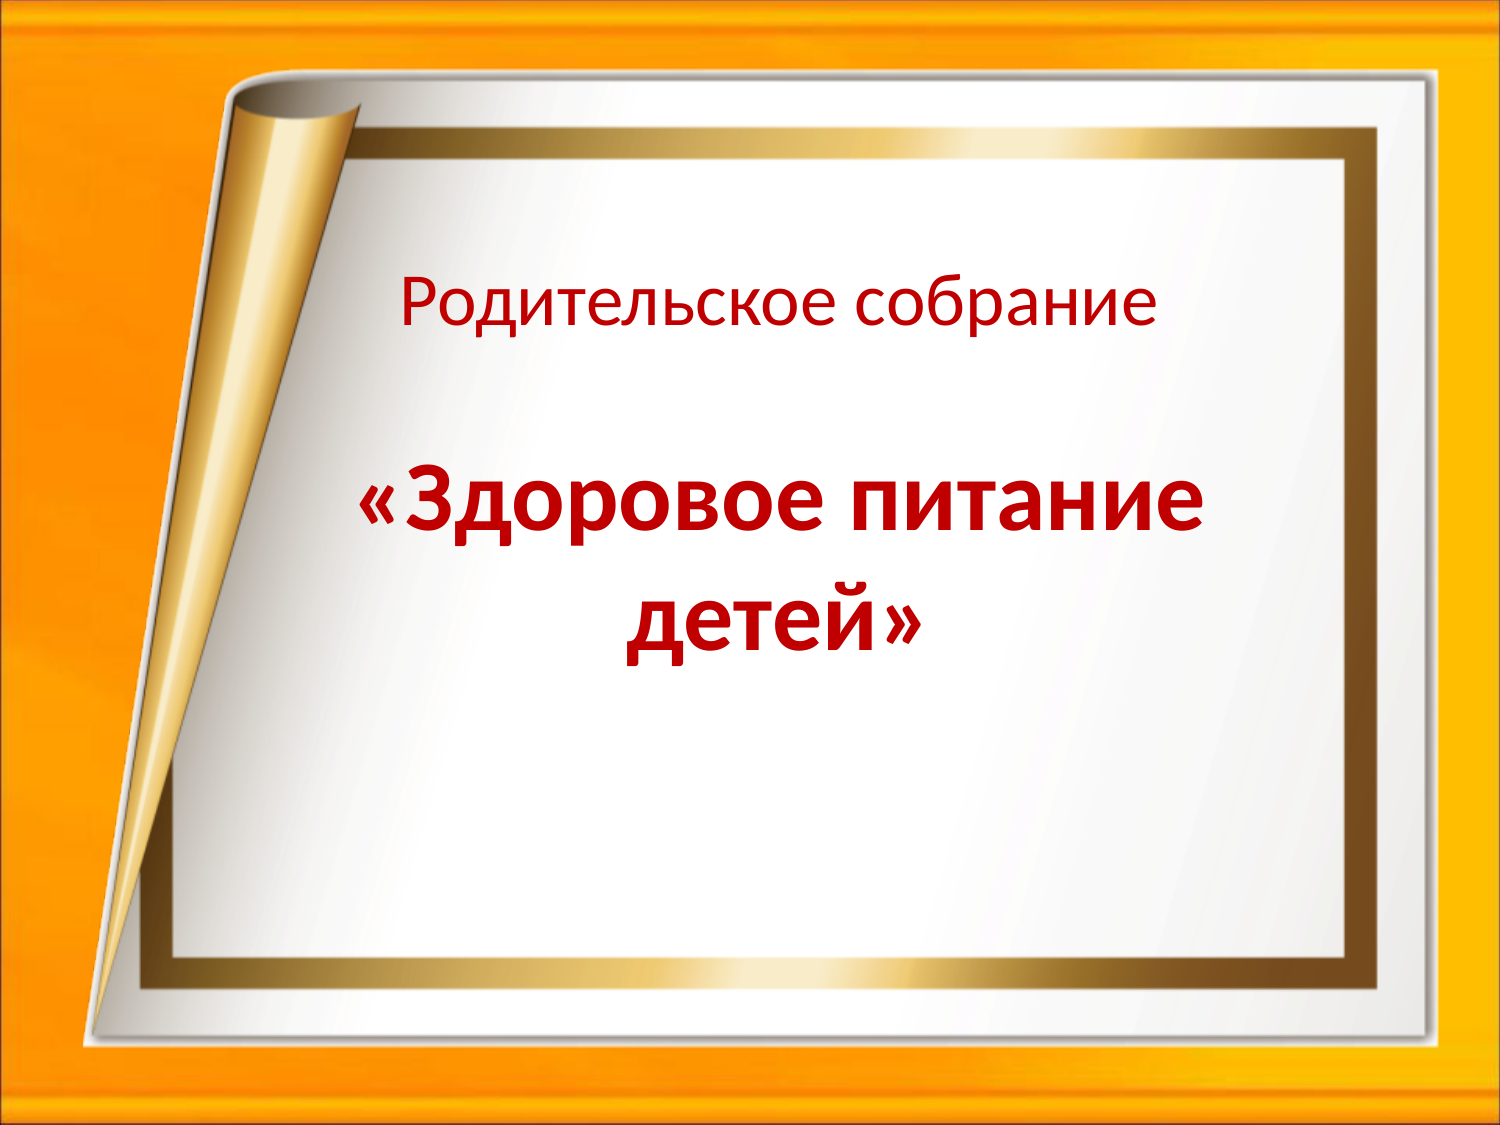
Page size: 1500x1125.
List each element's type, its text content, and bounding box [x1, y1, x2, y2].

text_box Родительское собрание «Здоровое питание детей» [277, 243, 1282, 679]
picture [0, 0, 1500, 1125]
